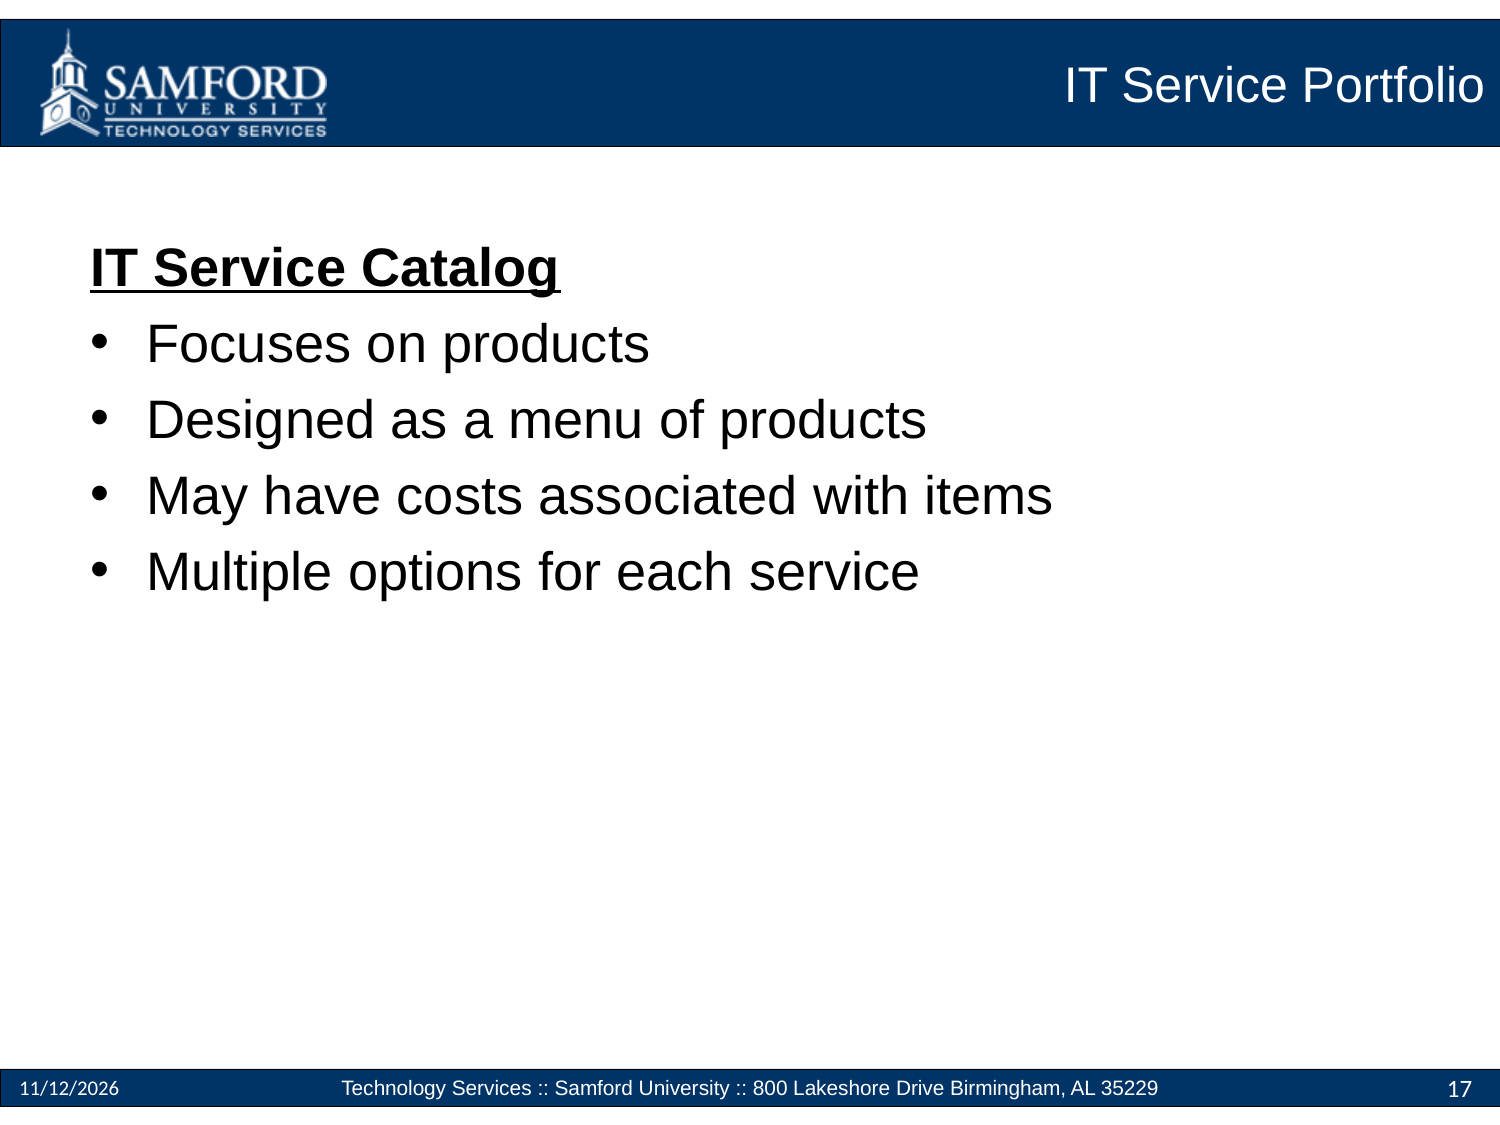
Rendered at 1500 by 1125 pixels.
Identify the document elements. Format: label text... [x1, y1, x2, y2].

picture [39, 27, 327, 137]
list IT Service Catalog Focuses on products Designed as a menu of products May have costs associated with items Multiple options for each service [75, 224, 1488, 1069]
text_box IT Service Portfolio [0, 17, 1500, 148]
text_box Technology Services :: Samford University :: 800 Lakeshore Drive Birmingham, AL 35229 [0, 1067, 1500, 1108]
slide_number 17 [1425, 1068, 1488, 1107]
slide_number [4, 1068, 184, 1107]
